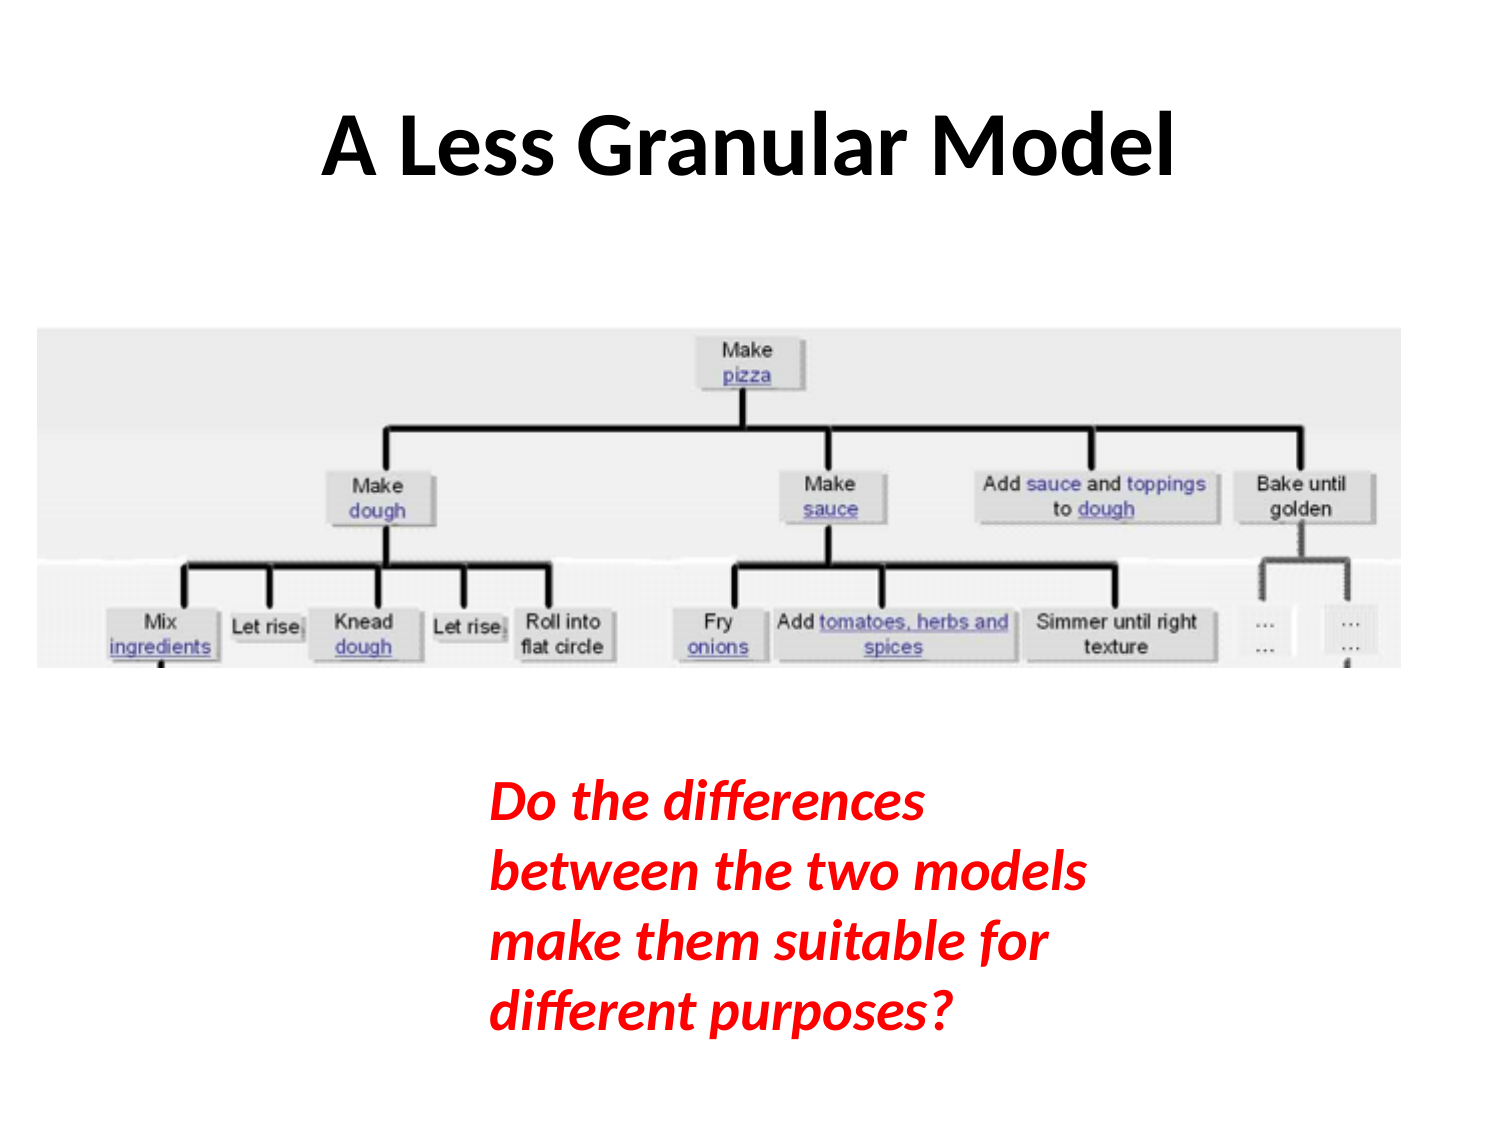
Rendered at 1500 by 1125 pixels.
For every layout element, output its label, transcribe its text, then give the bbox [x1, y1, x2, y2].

text_box Do the differences between the two models make them suitable for different purposes? [474, 754, 1163, 1050]
title A Less Granular Model [75, 45, 1425, 233]
picture [37, 324, 1401, 668]
